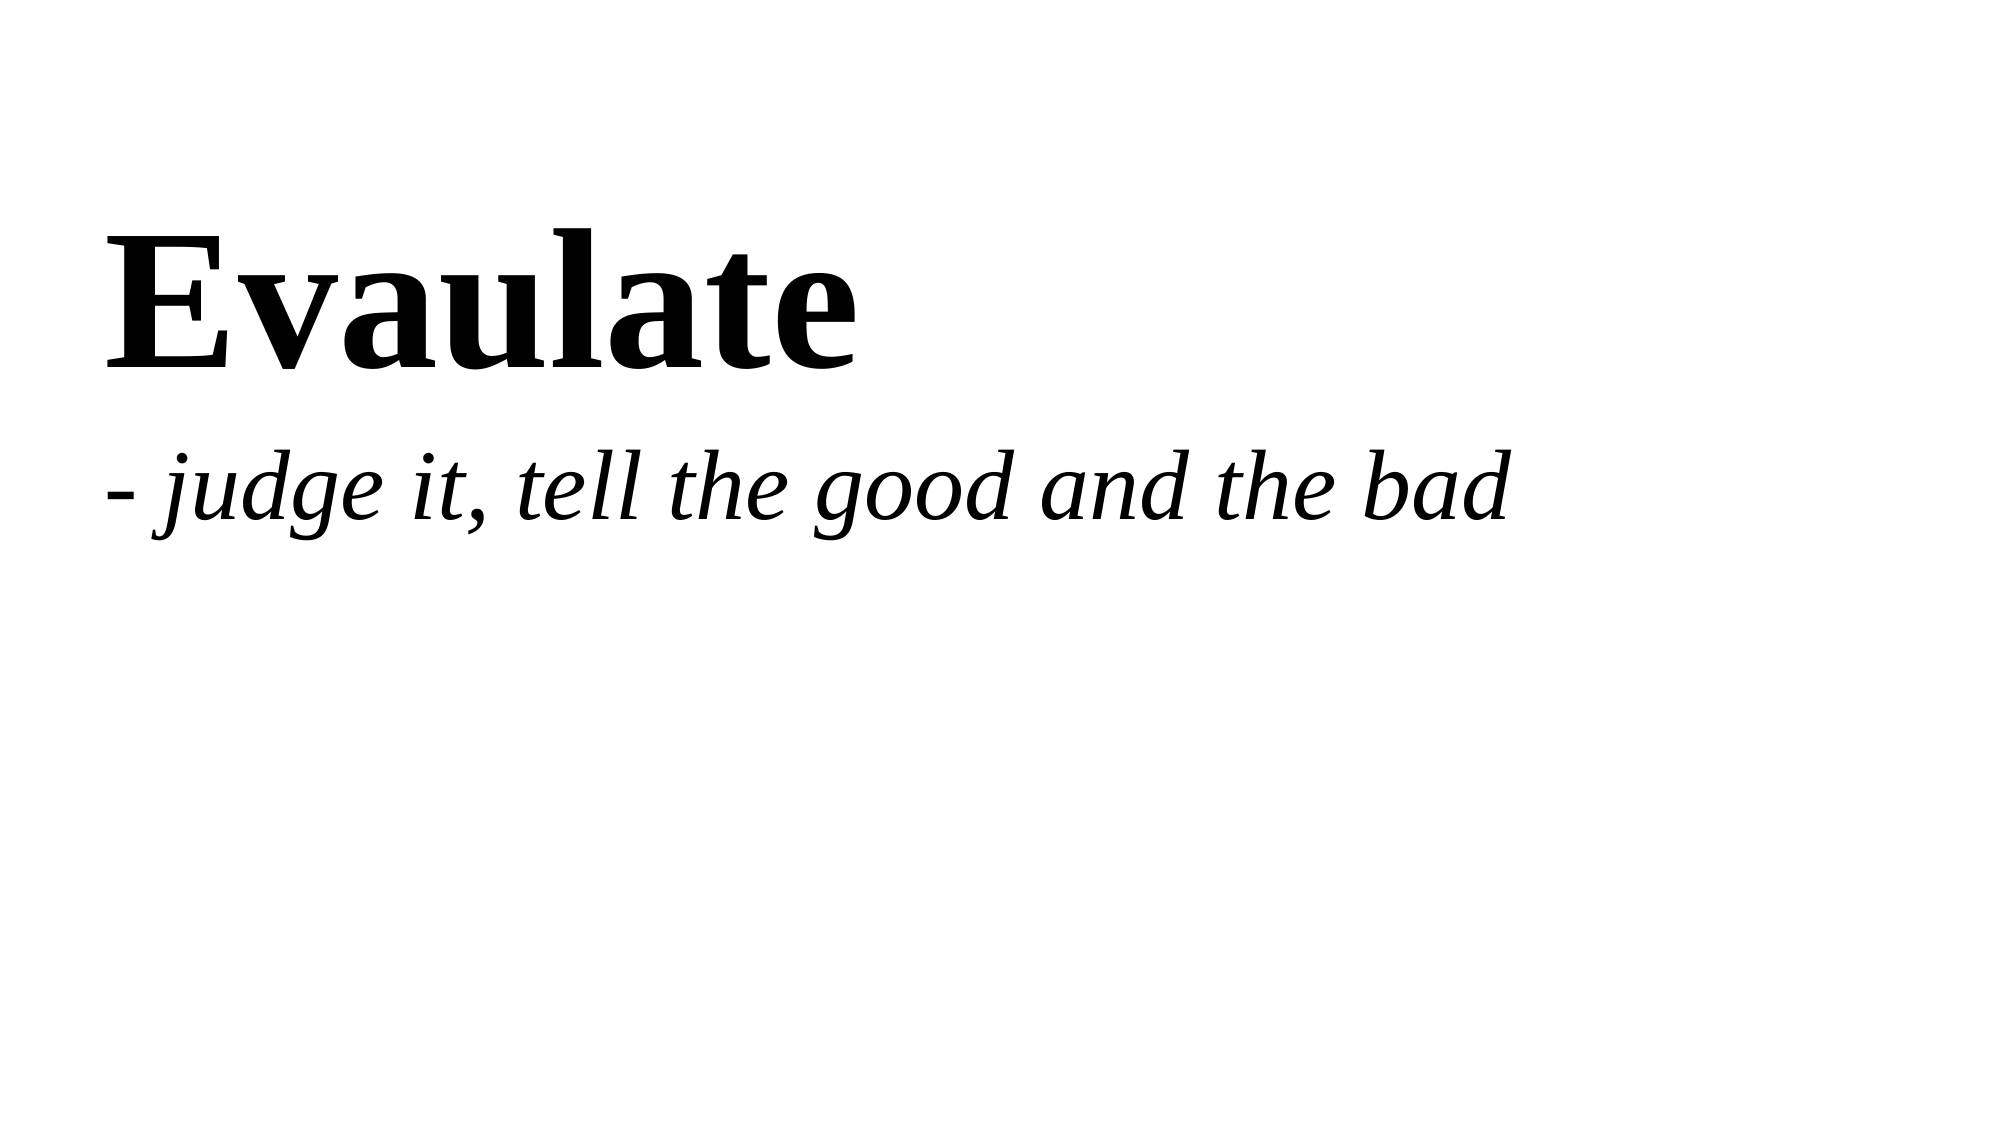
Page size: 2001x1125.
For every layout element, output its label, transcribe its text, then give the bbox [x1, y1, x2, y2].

subtitle - judge it, tell the good and the bad [89, 425, 1923, 741]
title Evaulate [89, 184, 1590, 419]
